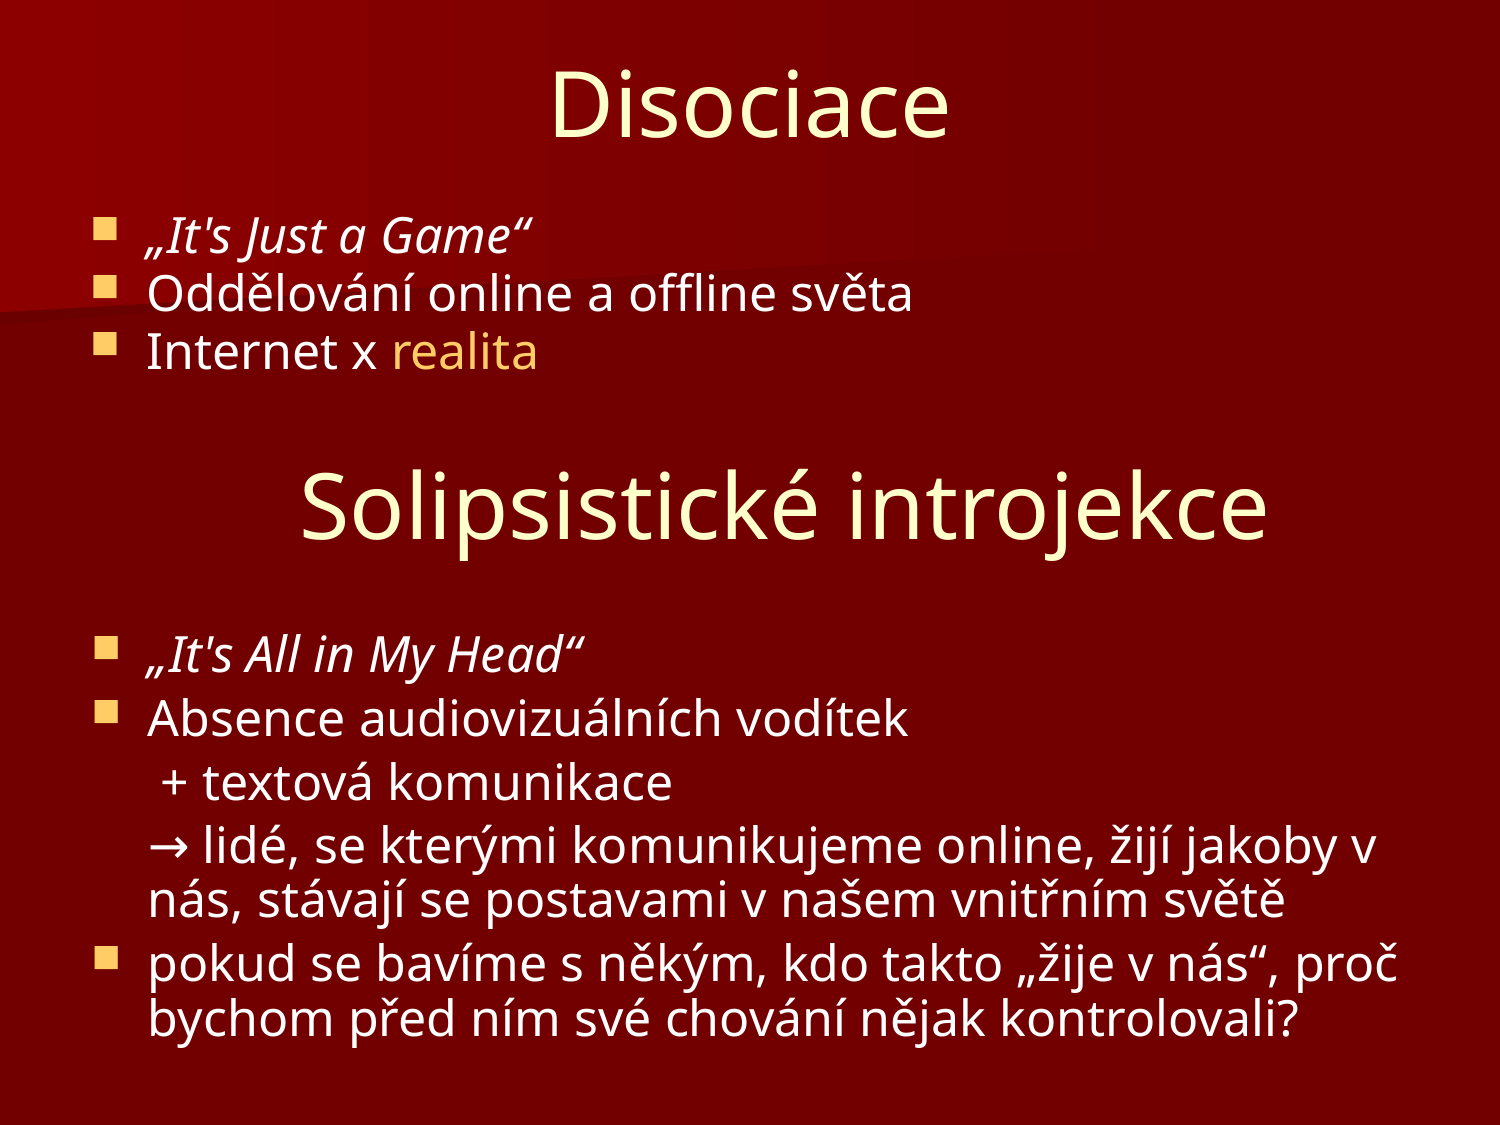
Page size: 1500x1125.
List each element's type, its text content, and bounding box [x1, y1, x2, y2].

text_box Solipsistické introjekce [110, 408, 1461, 597]
text_box „It's All in My Head“ Absence audiovizuálních vodítek + textová komunikace → lidé, se kterými komunikujeme online, žijí jakoby v nás, stávají se postavami v našem vnitřním světě pokud se bavíme s někým, kdo takto „žije v nás“, proč bychom před ním své chování nějak kontrolovali? [76, 621, 1427, 1094]
list „It's Just a Game“ Oddělování online a offline světa Internet x realita [75, 208, 1425, 402]
title Disociace [75, 7, 1425, 195]
